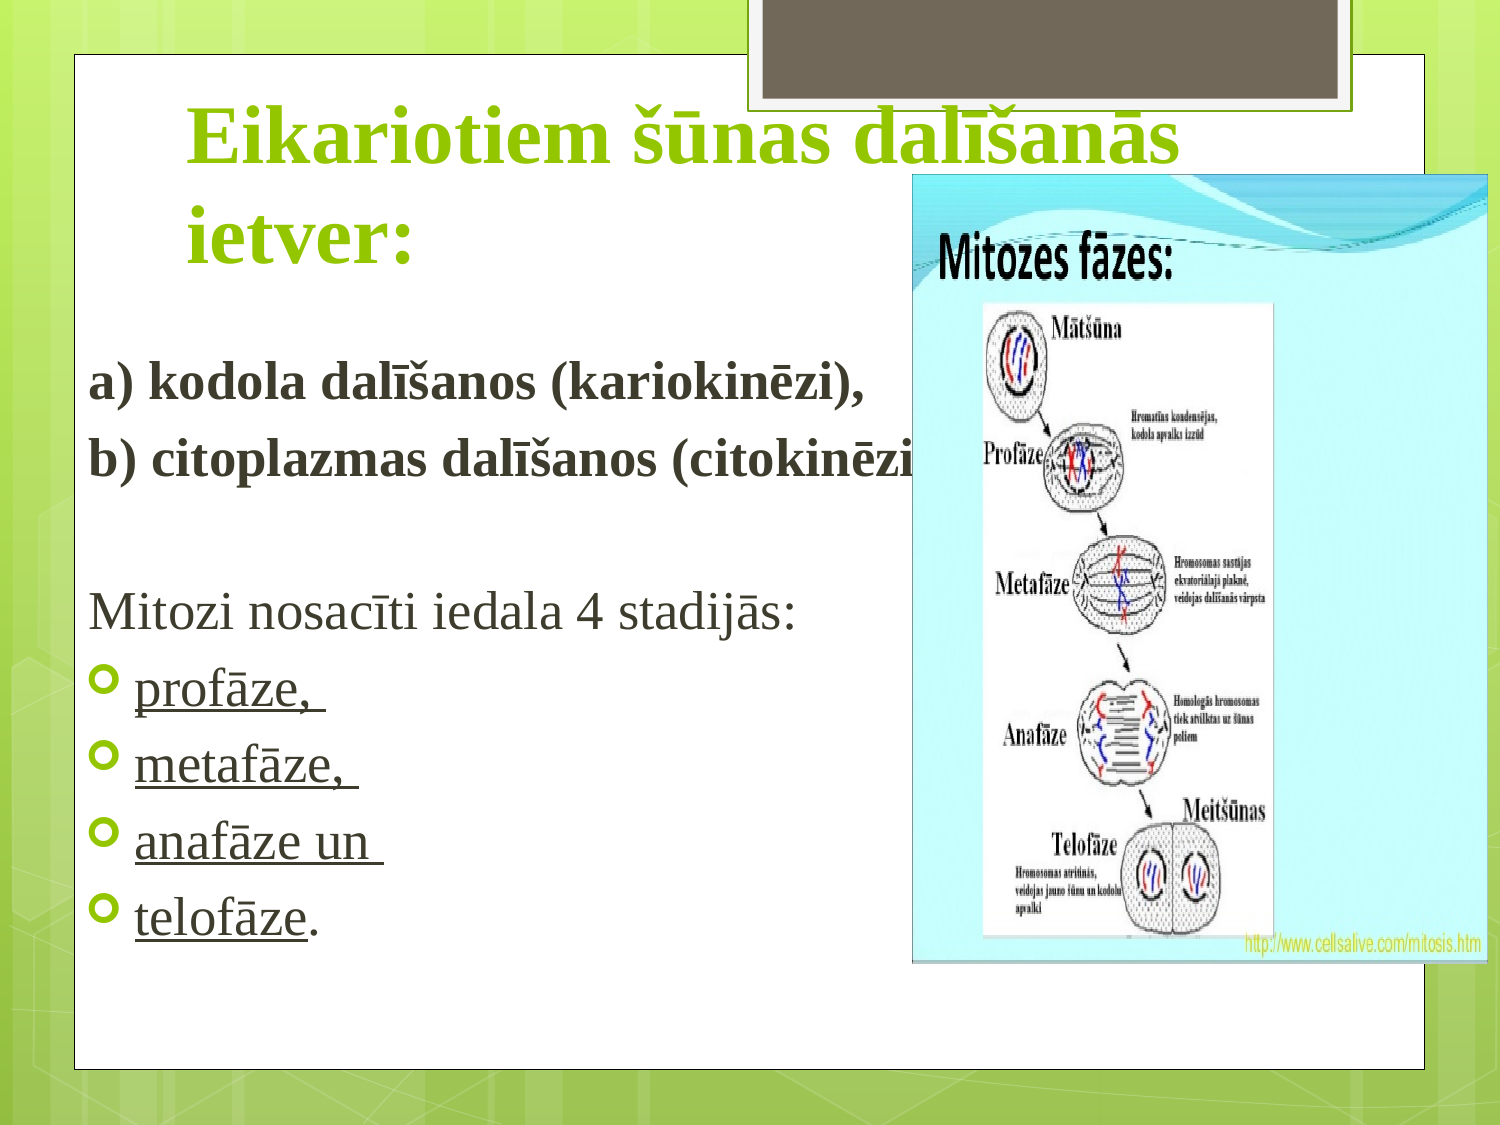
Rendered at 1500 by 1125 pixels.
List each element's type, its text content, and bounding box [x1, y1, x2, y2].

title Eikariotiem šūnas dalīšanās ietver: [171, 62, 1324, 337]
picture [912, 174, 1488, 965]
list a) kodola dalīšanos (kariokinēzi), b) citoplazmas dalīšanos (citokinēzi). Mitozi nosacīti iedala 4 stadijās: profāze, metafāze, anafāze un telofāze. [62, 337, 906, 957]
